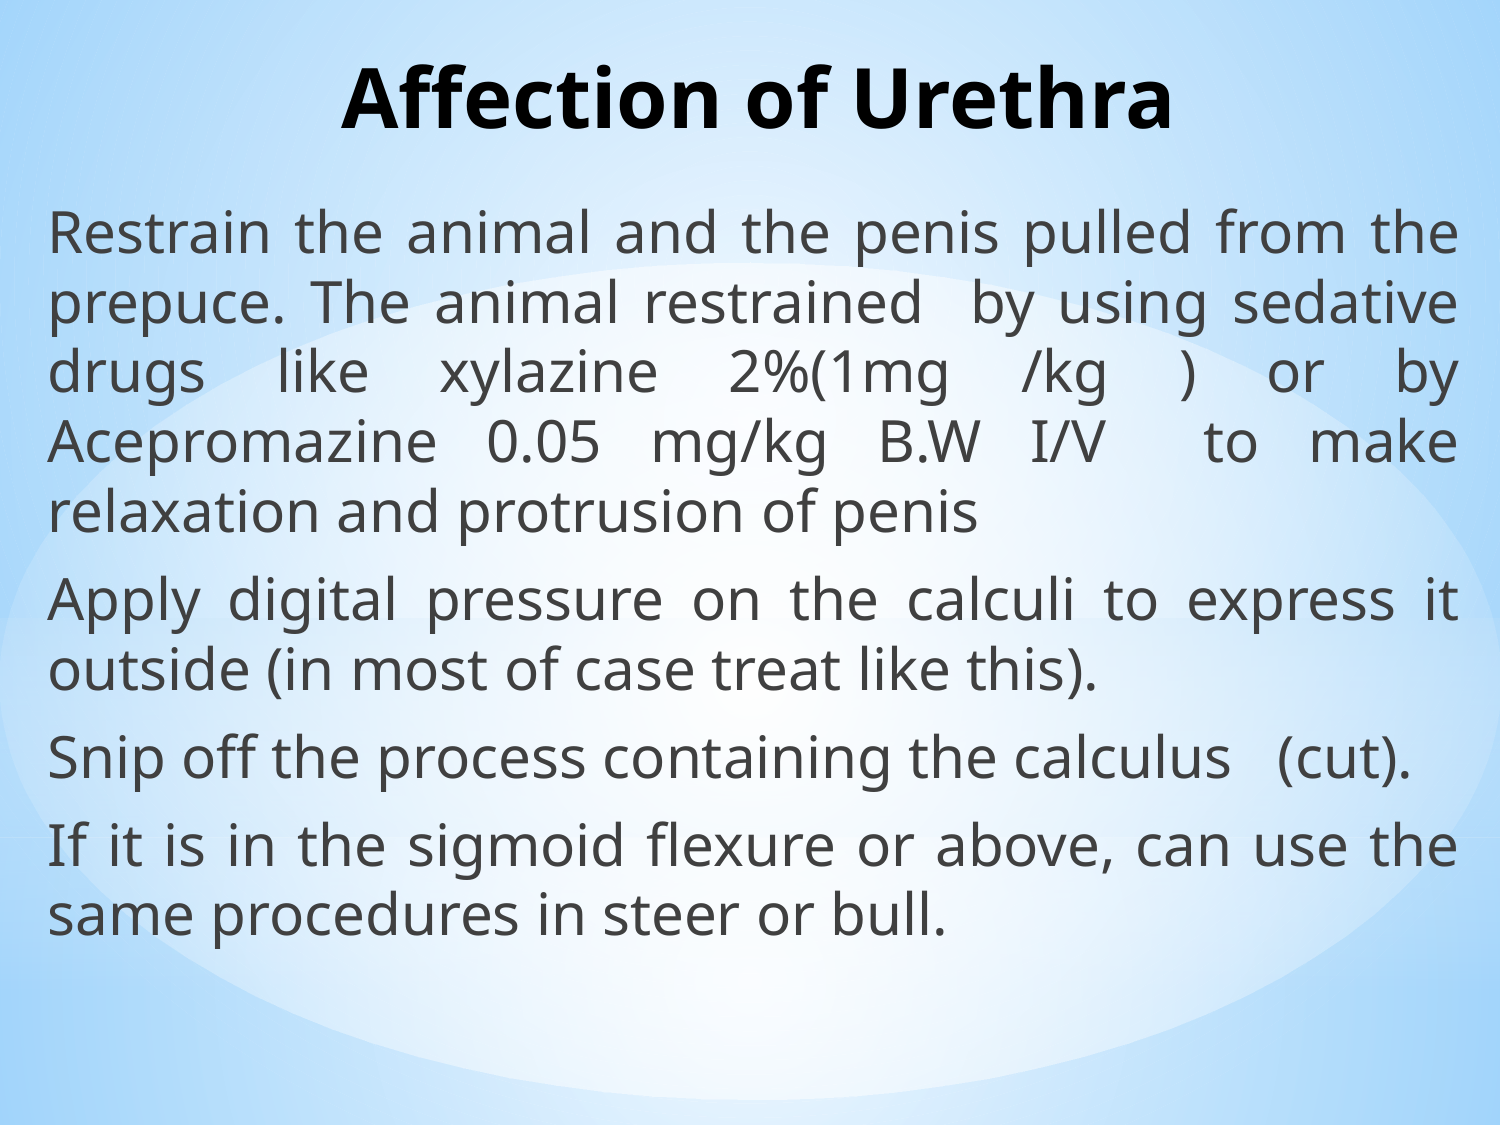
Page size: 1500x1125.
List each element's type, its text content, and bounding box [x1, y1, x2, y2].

list Restrain the animal and the penis pulled from the prepuce. The animal restrained by using sedative drugs like xylazine 2%(1mg /kg ) or by Acepromazine 0.05 mg/kg B.W I/V to make relaxation and protrusion of penis Apply digital pressure on the calculi to express it outside (in most of case treat like this). Snip off the process containing the calculus (cut). If it is in the sigmoid flexure or above, can use the same procedures in steer or bull. [24, 187, 1475, 1088]
title Affection of Urethra [225, 37, 1294, 225]
